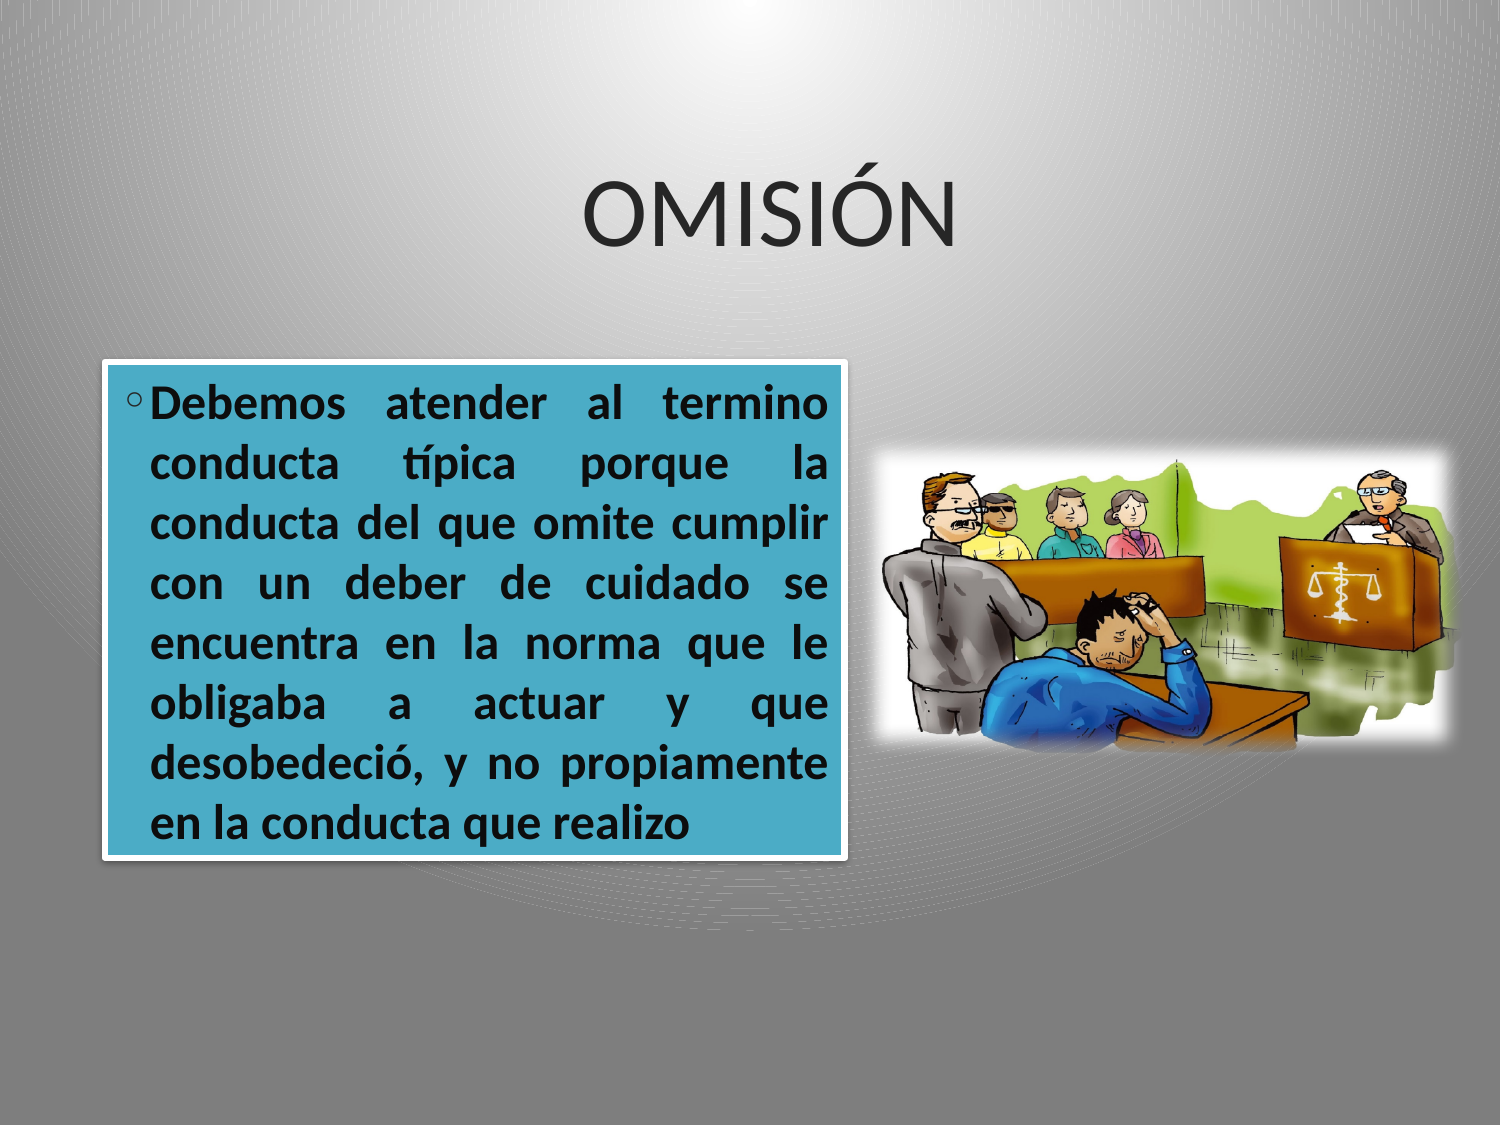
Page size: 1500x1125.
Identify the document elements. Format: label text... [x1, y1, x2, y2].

picture [856, 432, 1465, 759]
text_box Debemos atender al termino conducta típica porque la conducta del que omite cumplir con un deber de cuidado se encuentra en la norma que le obligaba a actuar y que desobedeció, y no propiamente en la conducta que realizo [102, 359, 848, 861]
text_box OMISIÓN [0, 153, 1500, 276]
